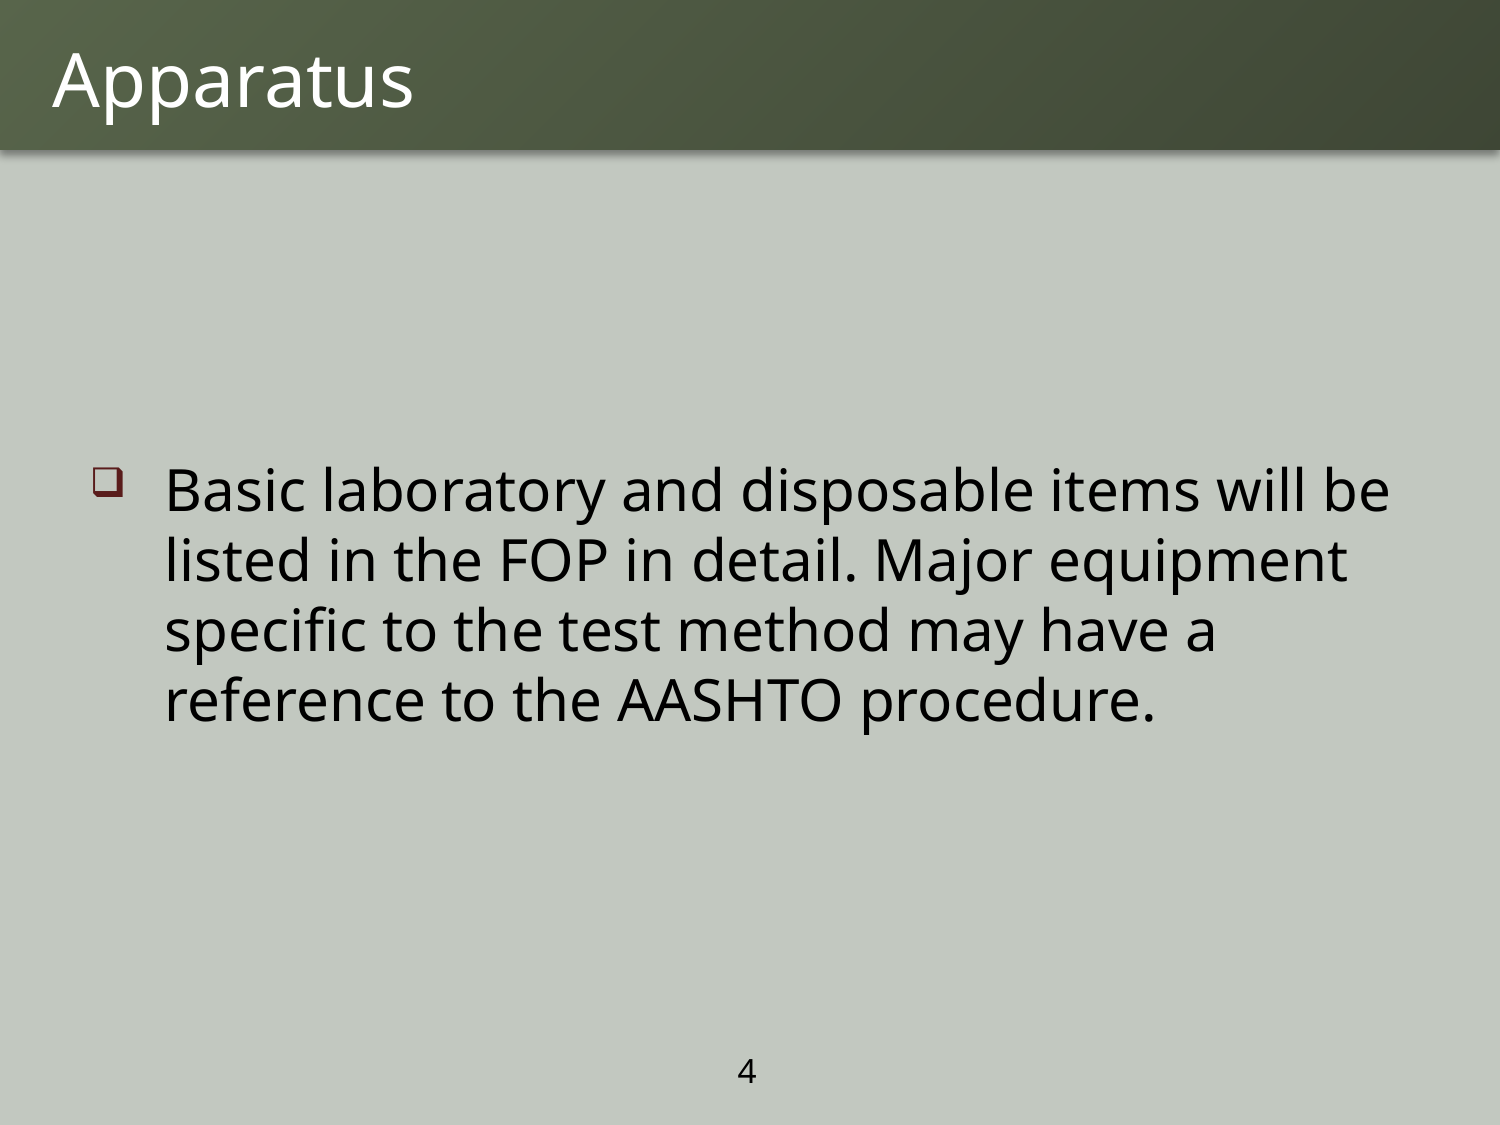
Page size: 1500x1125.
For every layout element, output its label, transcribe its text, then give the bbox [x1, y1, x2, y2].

title Apparatus [0, 5, 1500, 150]
slide_number 4 [69, 1042, 1425, 1103]
list Basic laboratory and disposable items will be listed in the FOP in detail. Major equipment specific to the test method may have a reference to the AASHTO procedure. [75, 180, 1425, 1005]
